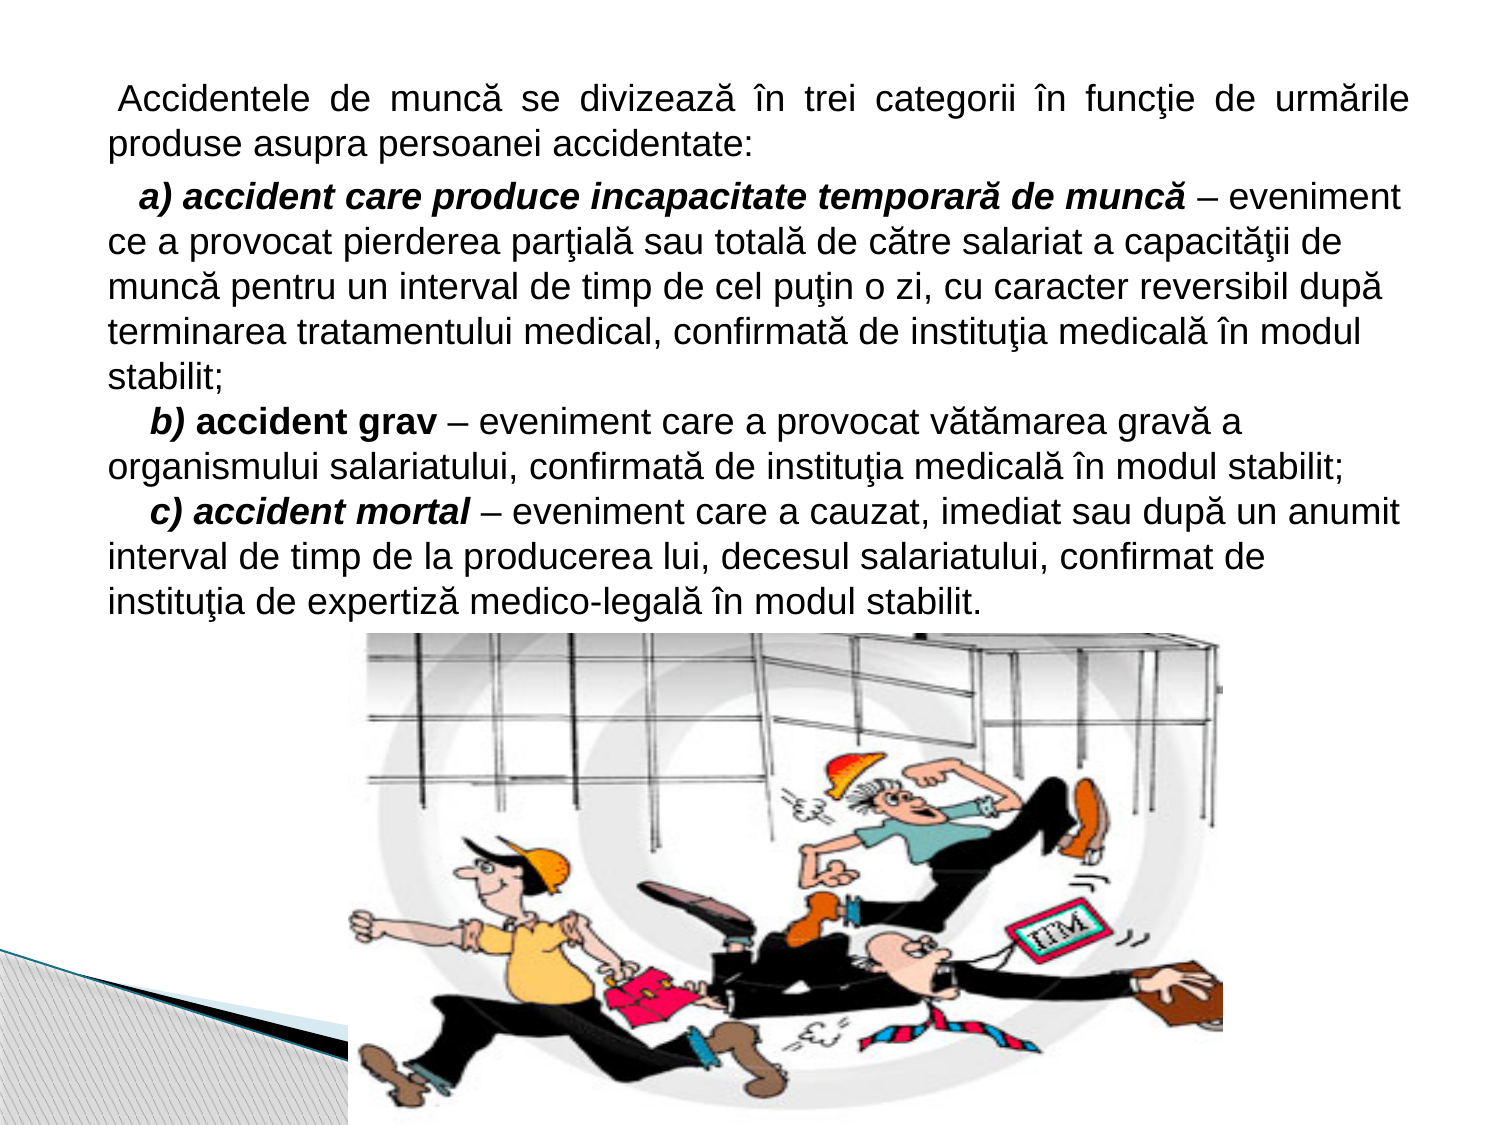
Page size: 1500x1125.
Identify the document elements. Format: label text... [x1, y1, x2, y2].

picture [348, 633, 1223, 1125]
list Accidentele de muncă se divizează în trei categorii în funcţie de urmările produse asupra persoanei accidentate: a) accident care produce incapacitate temporară de muncă – eveniment ce a provocat pierderea parţială sau totală de către salariat a capacităţii de muncă pentru un interval de timp de cel puţin o zi, cu caracter reversibil după terminarea tratamentului medical, confirmată de instituţia medicală în modul stabilit; b) accident grav – eveniment care a provocat vătămarea gravă a organismului salariatului, confirmată de instituţia medicală în modul stabilit; c) accident mortal – eveniment care a cauzat, imediat sau după un anumit interval de timp de la producerea lui, decesul salariatului, confirmat de instituţia de expertiză medico-legală în modul stabilit. [75, 66, 1425, 1047]
